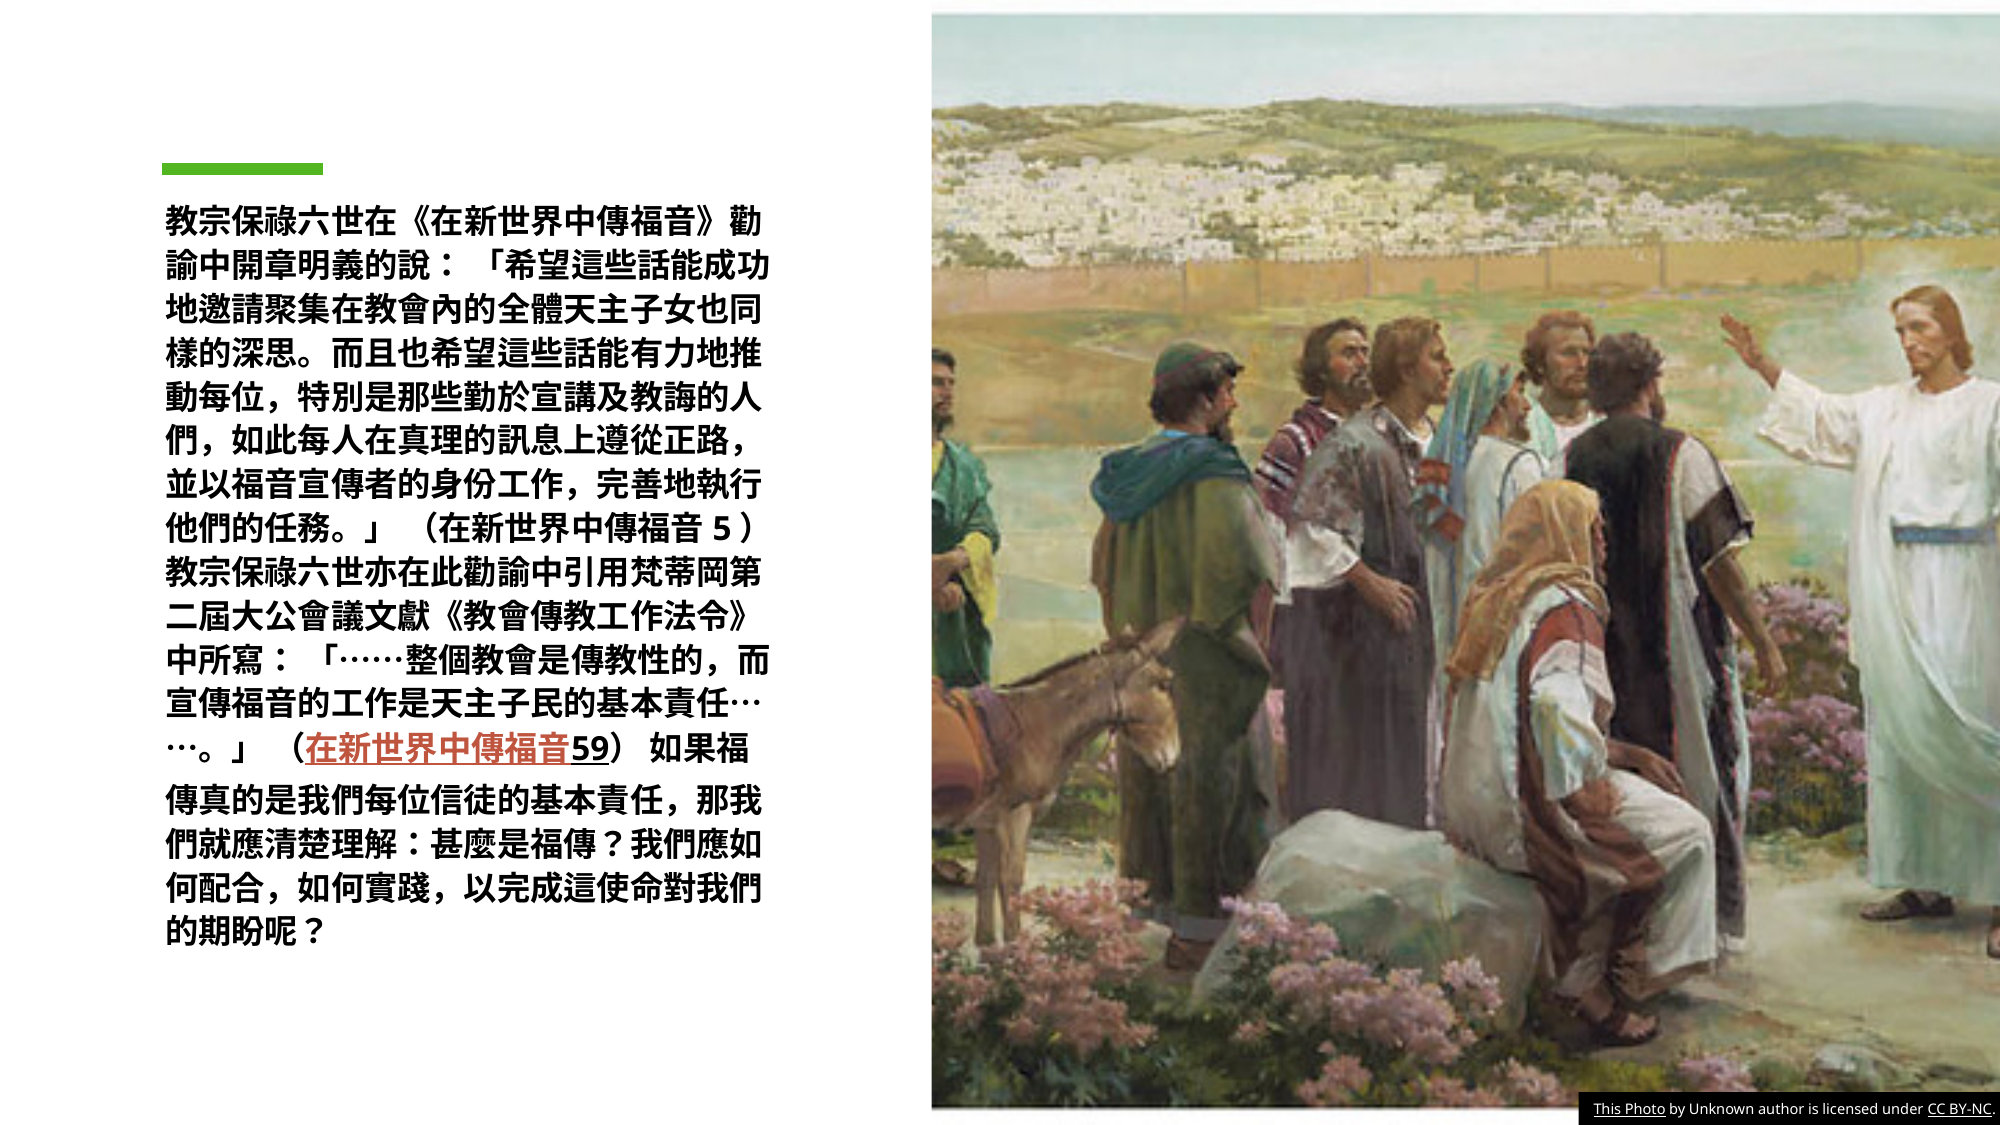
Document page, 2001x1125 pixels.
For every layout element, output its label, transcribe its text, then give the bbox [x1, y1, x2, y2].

picture [931, 0, 2000, 1125]
list 教宗保祿六世在《在新世界中傳福音》勸諭中開章明義的說： 「希望這些話能成功地邀請聚集在教會內的全體天主子女也同樣的深思。而且也希望這些話能有力地推動每位，特別是那些勤於宣講及教誨的人們，如此每人在真理的訊息上遵從正路，並以福音宣傳者的身份工作，完善地執行他們的任務。」 （在新世界中傳福音5） 教宗保祿六世亦在此勸諭中引用梵蒂岡第二屆大公會議文獻《教會傳教工作法令》中所寫： 「……整個教會是傳教性的，而宣傳福音的工作是天主子民的基本責任……。」 （在新世界中傳福音59） 如果福傳真的是我們每位信徒的基本責任，那我們就應清楚理解：甚麼是福傳？我們應如何配合，如何實踐，以完成這使命對我們的期盼呢？ [150, 189, 797, 975]
text_box [0, 0, 931, 1125]
